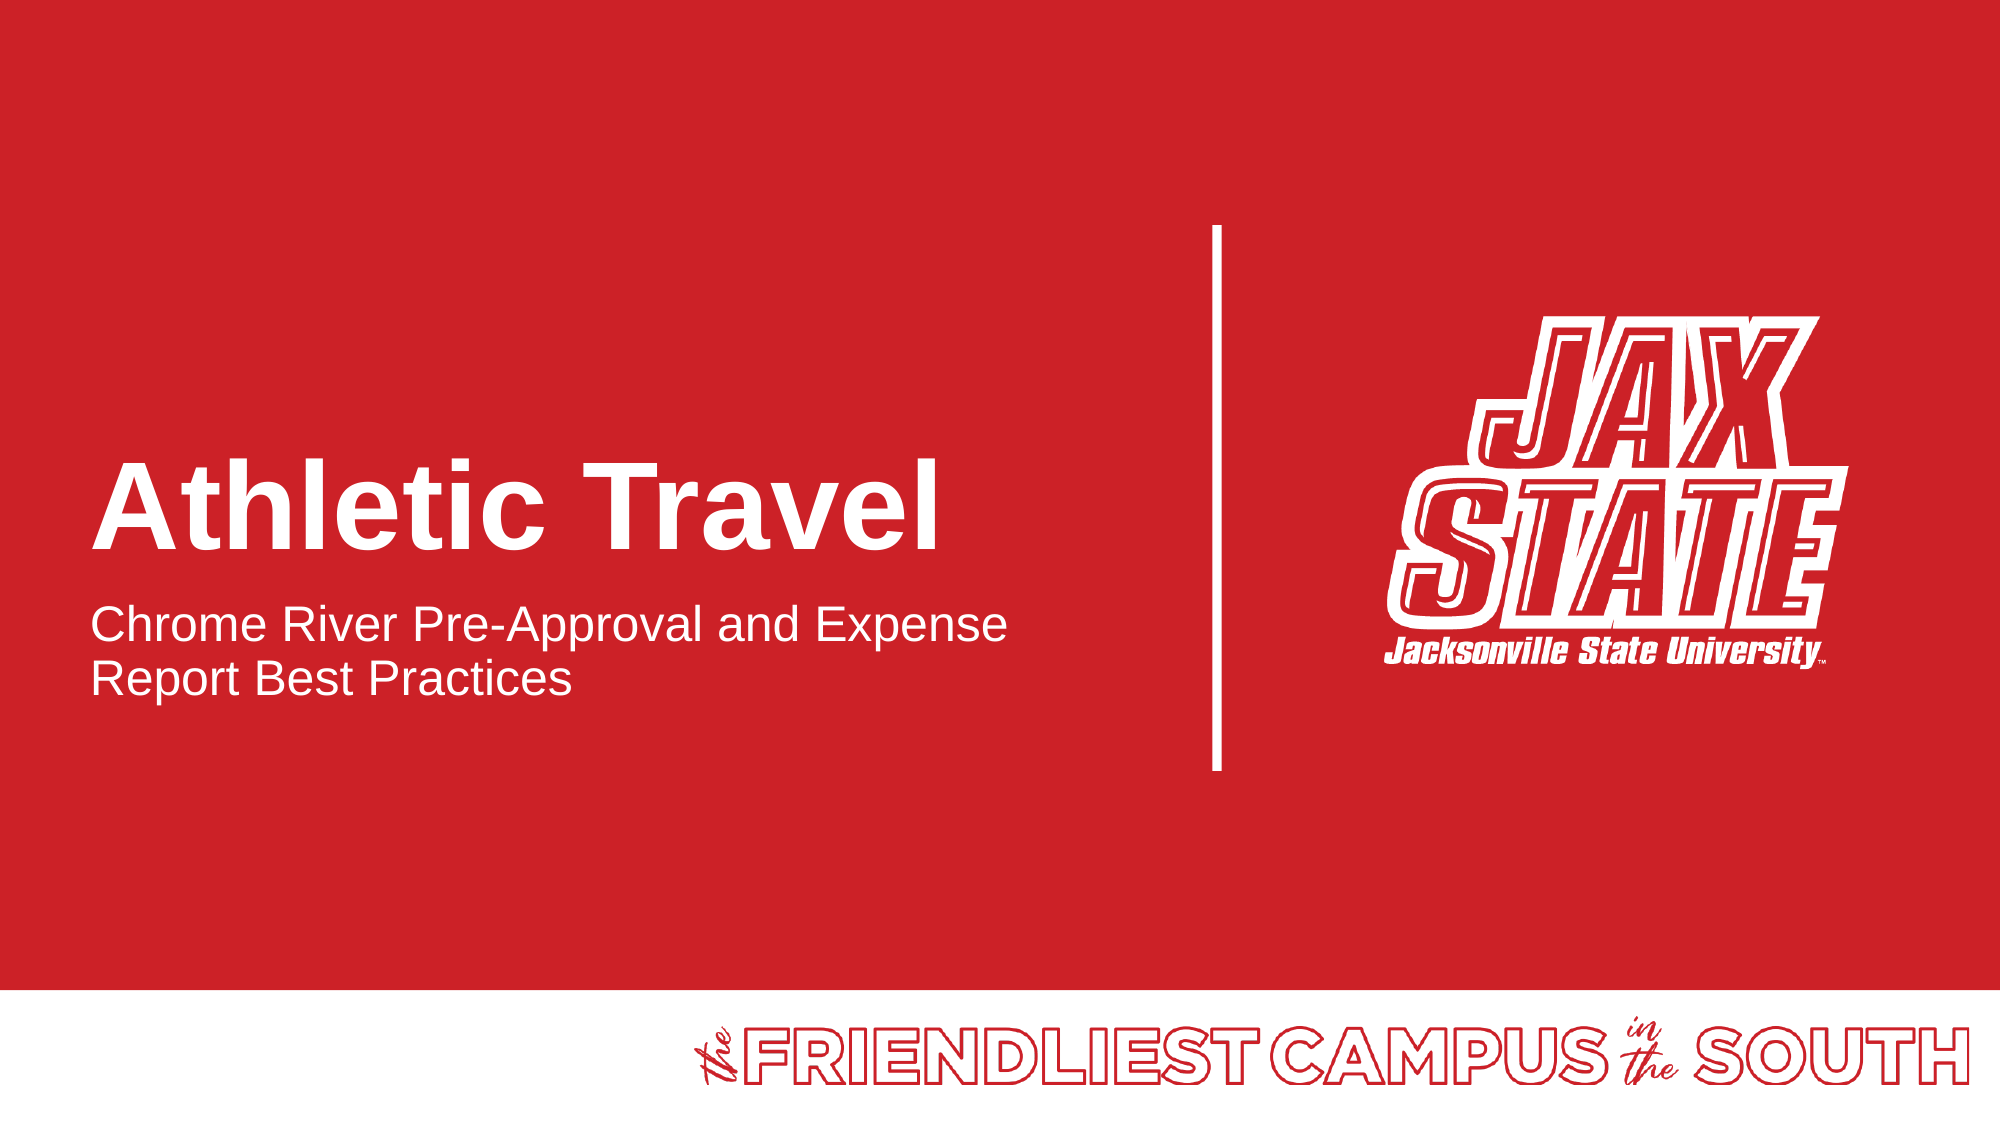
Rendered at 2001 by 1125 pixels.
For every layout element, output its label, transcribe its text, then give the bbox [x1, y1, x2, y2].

subtitle Chrome River Pre-Approval and Expense Report Best Practices [74, 590, 1170, 869]
picture [1312, 197, 1909, 793]
title Athletic Travel [74, 184, 1170, 585]
